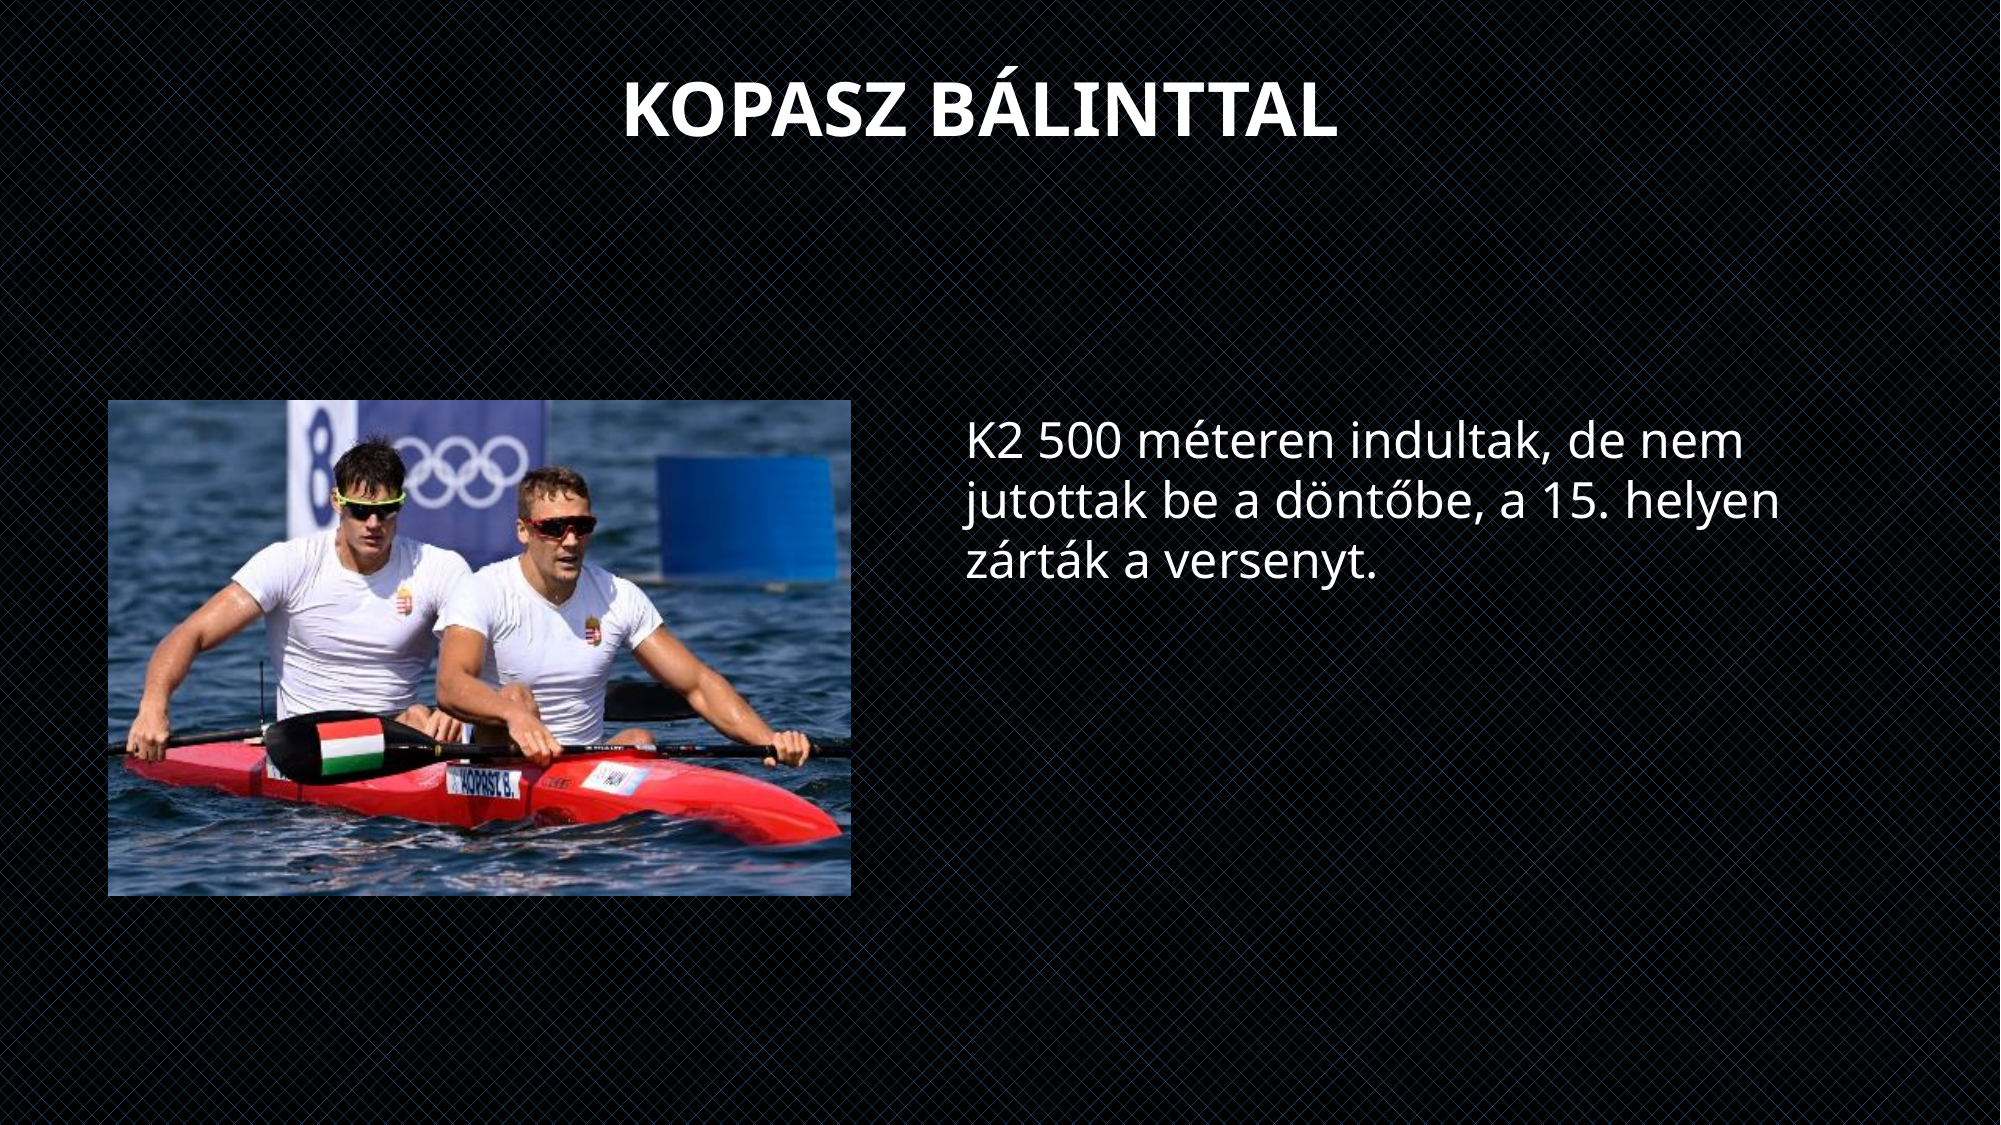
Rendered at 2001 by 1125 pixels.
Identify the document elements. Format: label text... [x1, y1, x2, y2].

text_box K2 500 méteren indultak, de nem jutottak be a döntőbe, a 15. helyen zárták a versenyt. [950, 400, 1802, 596]
title Kopasz Bálinttal [494, 26, 1467, 199]
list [108, 400, 852, 897]
